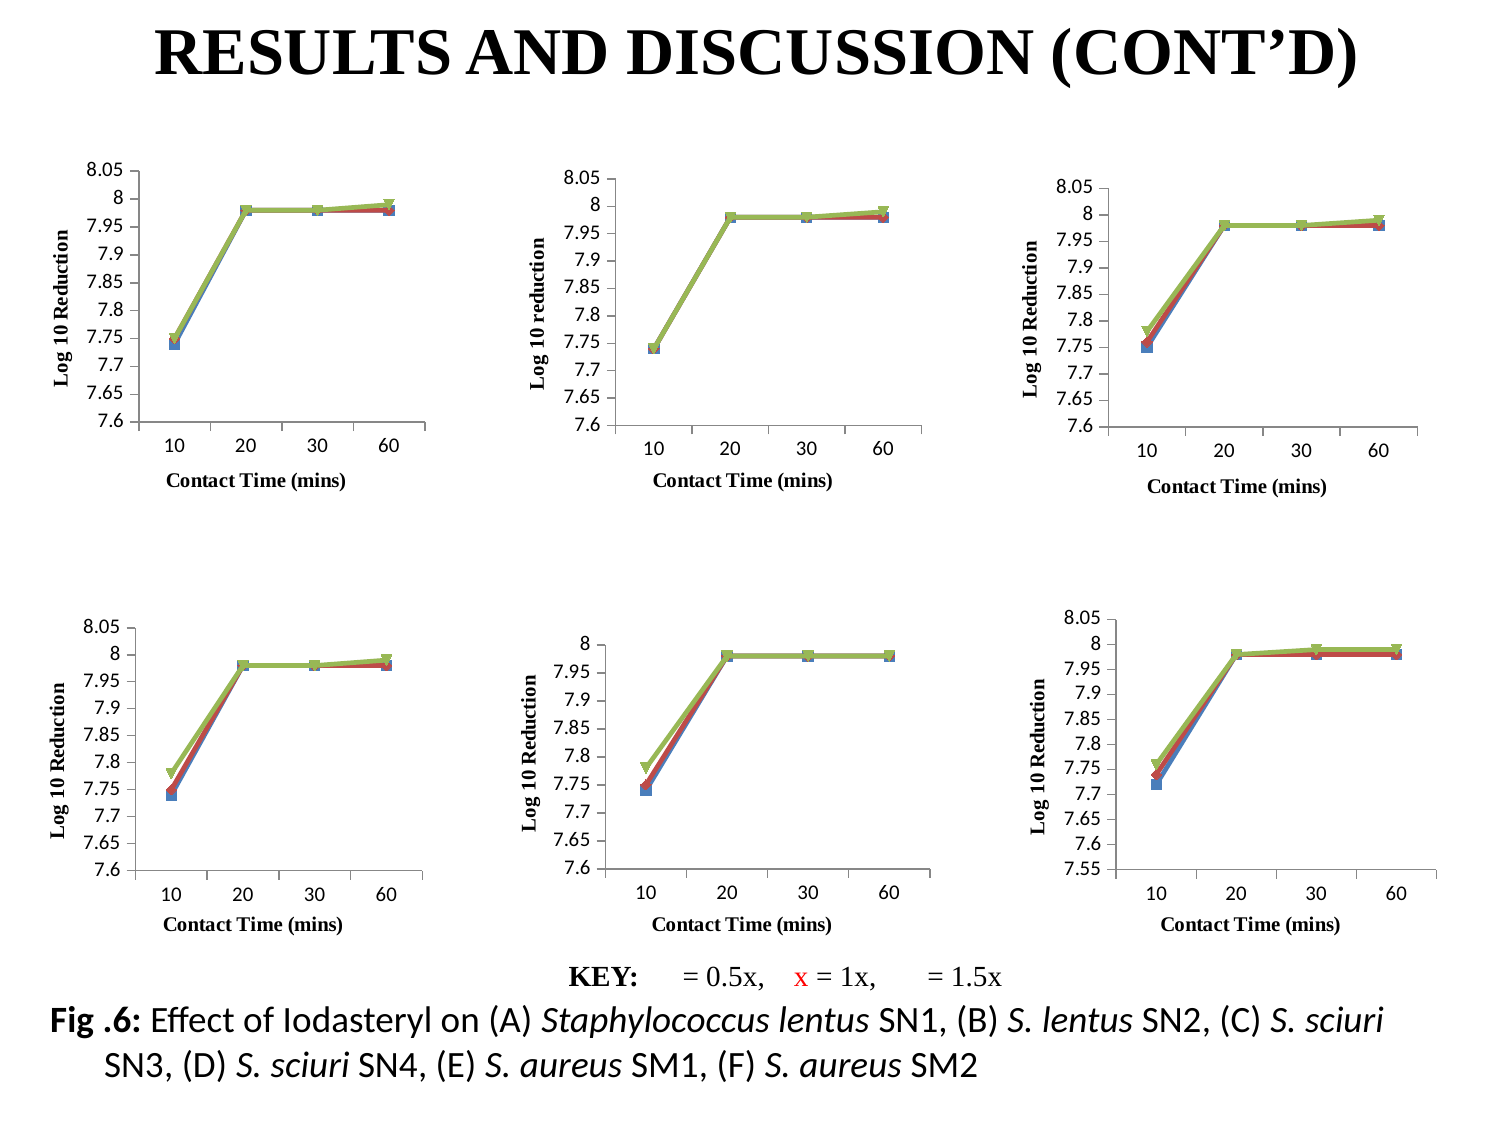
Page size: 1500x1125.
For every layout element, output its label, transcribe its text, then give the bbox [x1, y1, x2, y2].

chart [34, 152, 443, 500]
title RESULTS AND DISCUSSION (CONT’D) [82, 0, 1432, 96]
text_box KEY: = 0.5x, x = 1x, = 1.5x [553, 949, 1018, 1000]
chart [515, 152, 951, 500]
chart [1007, 597, 1443, 943]
chart [34, 597, 438, 943]
chart [503, 597, 949, 943]
chart [1007, 163, 1435, 511]
list Fig .6: Effect of Iodasteryl on (A) Staphylococcus lentus SN1, (B) S. lentus SN2, (C) S. sciuri SN3, (D) S. sciuri SN4, (E) S. aureus SM1, (F) S. aureus SM2 [35, 105, 1465, 1102]
